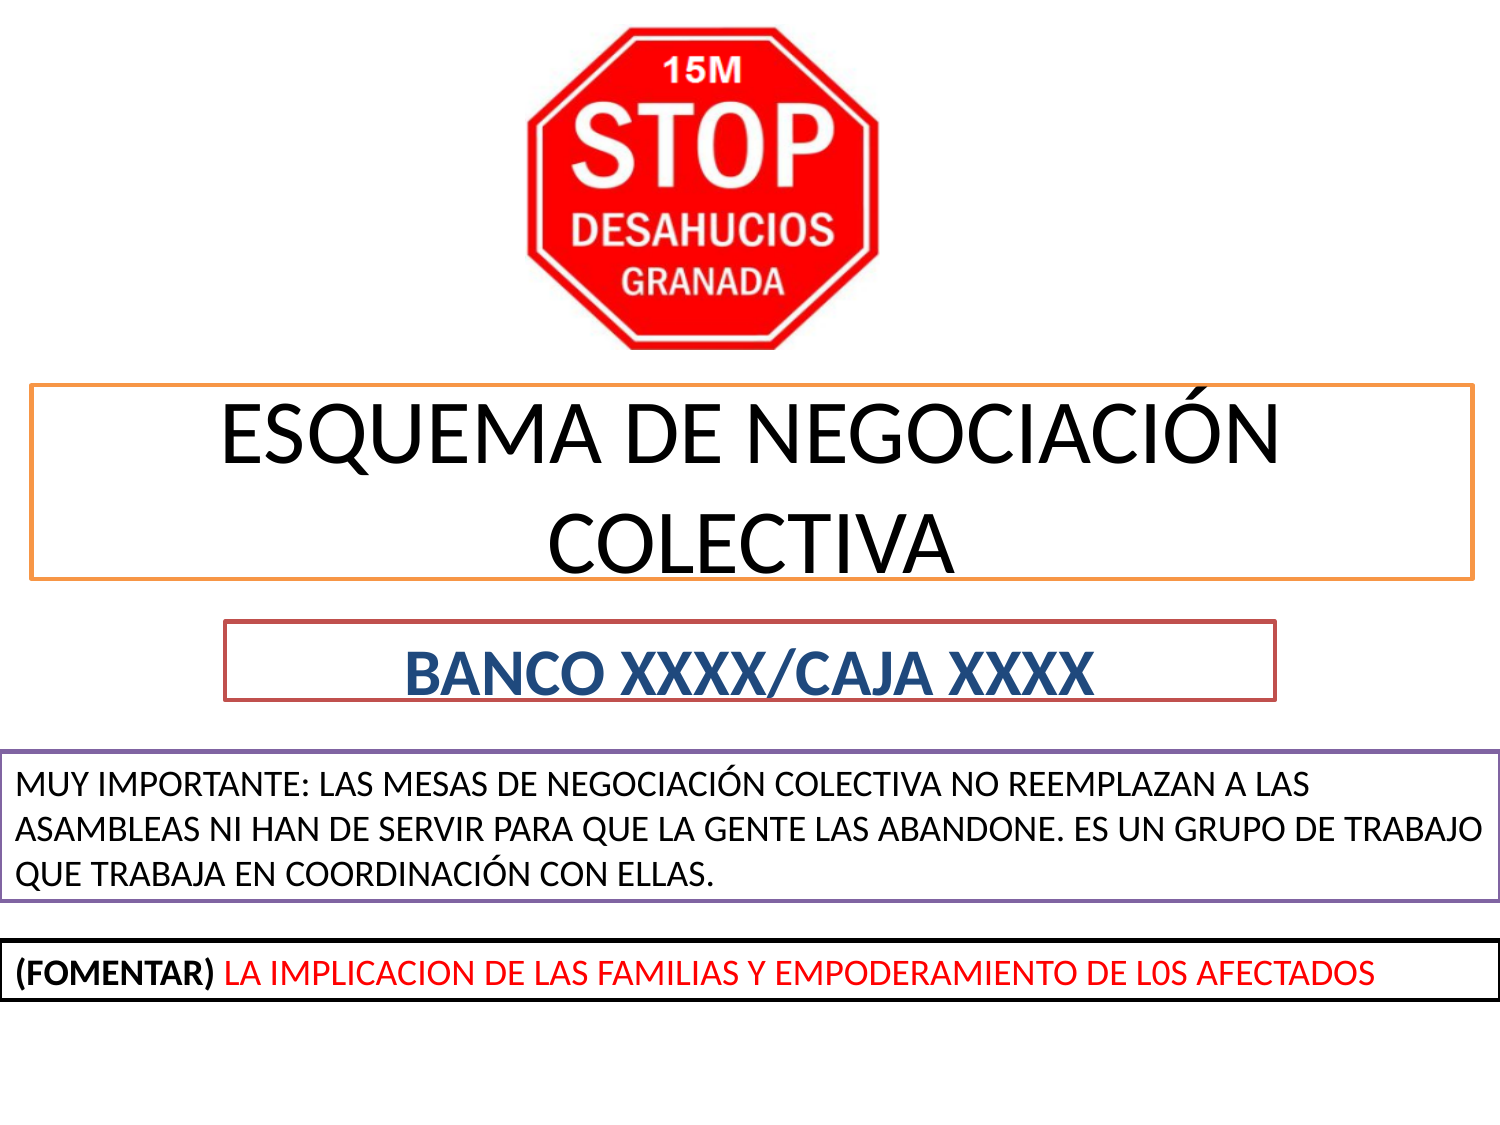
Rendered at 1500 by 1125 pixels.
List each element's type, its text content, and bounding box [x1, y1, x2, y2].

subtitle BANCO XXXX/CAJA XXXX [223, 619, 1277, 702]
title ESQUEMA DE NEGOCIACIÓN COLECTIVA [29, 383, 1475, 581]
picture [525, 24, 881, 351]
text_box (FOMENTAR) LA IMPLICACION DE LAS FAMILIAS Y EMPODERAMIENTO DE L0S AFECTADOS [0, 938, 1500, 1002]
text_box MUY IMPORTANTE: LAS MESAS DE NEGOCIACIÓN COLECTIVA NO REEMPLAZAN A LAS ASAMBLEAS NI HAN DE SERVIR PARA QUE LA GENTE LAS ABANDONE. ES UN GRUPO DE TRABAJO QUE TRABAJA EN COORDINACIÓN CON ELLAS. [0, 749, 1500, 903]
